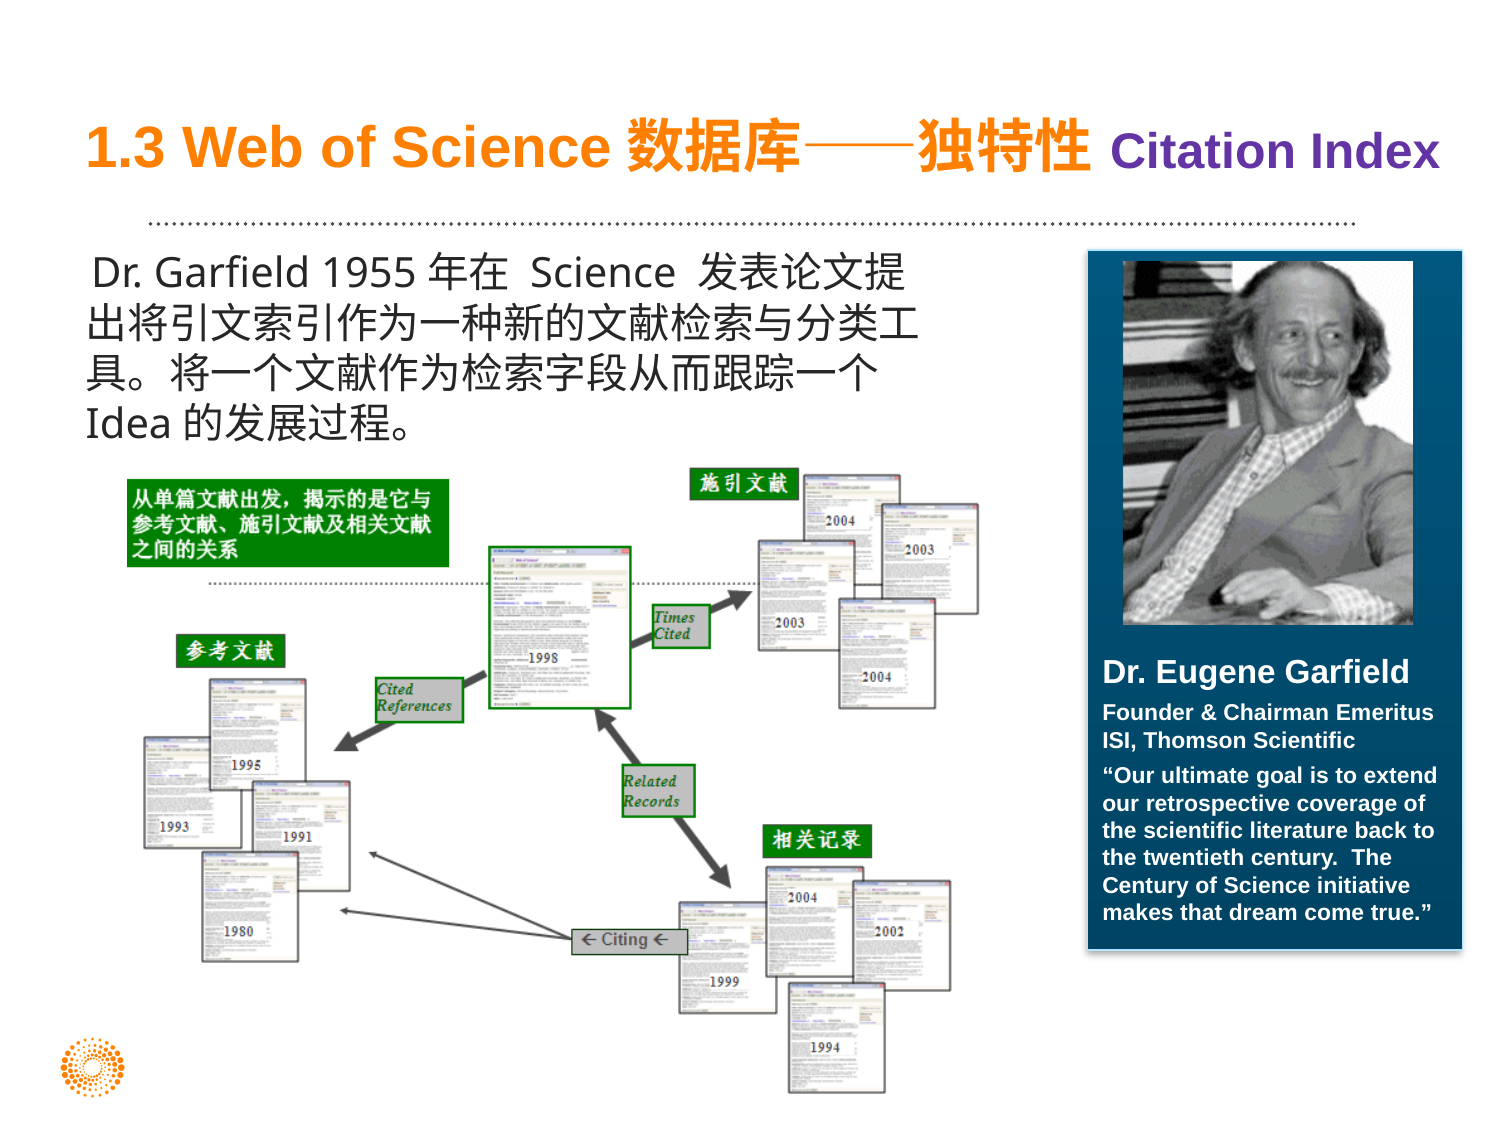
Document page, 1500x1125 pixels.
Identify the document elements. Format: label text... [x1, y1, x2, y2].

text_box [1087, 249, 1463, 951]
picture [60, 464, 983, 1125]
text_box Citation Index [1095, 110, 1456, 186]
list Dr. Garfield 1955年在 Science 发表论文提出将引文索引作为一种新的文献检索与分类工具。将一个文献作为检索字段从而跟踪一个Idea的发展过程。 [47, 246, 976, 494]
title 1.3 Web of Science数据库——独特性 [84, 55, 1125, 181]
